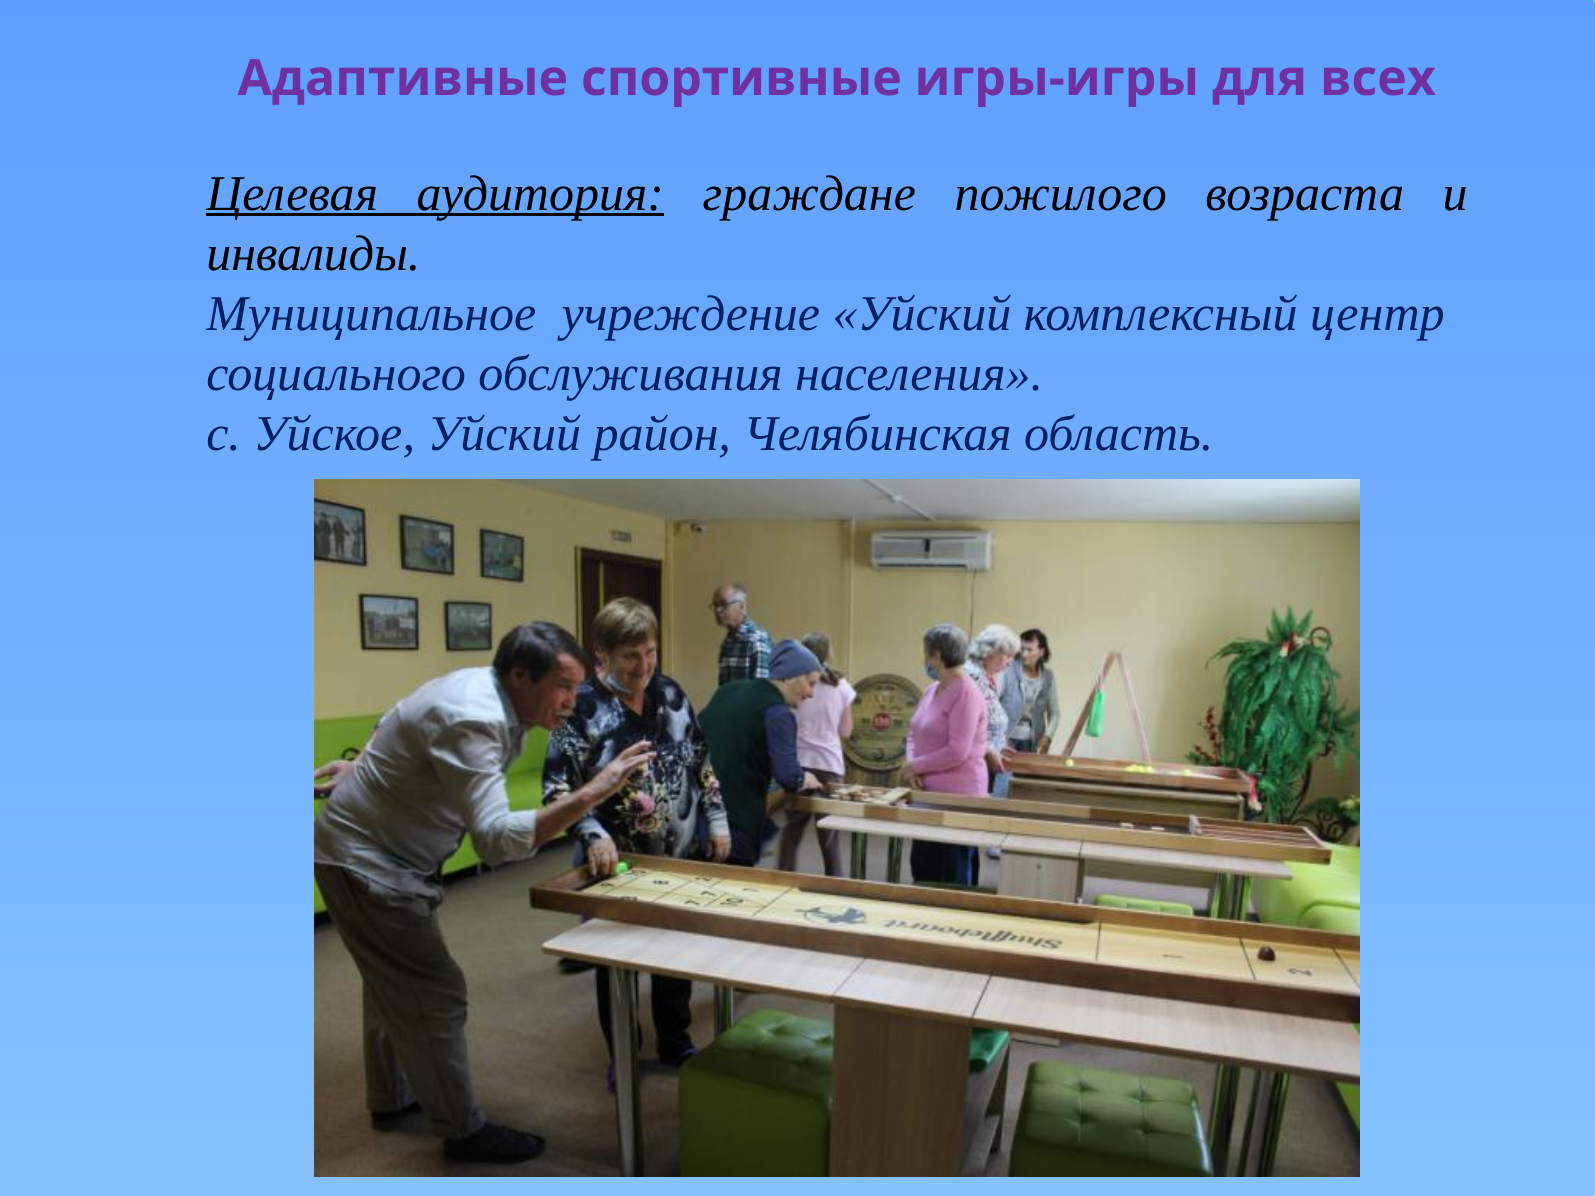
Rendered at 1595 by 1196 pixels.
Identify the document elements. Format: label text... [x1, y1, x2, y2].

picture [313, 479, 1360, 1177]
text_box Адаптивные спортивные игры-игры для всех [149, 37, 1525, 113]
text_box Целевая аудитория: граждане пожилого возраста и инвалиды. Муниципальное учреждение «Уйский комплексный центр социального обслуживания населения». с. Уйское, Уйский район, Челябинская область. [191, 153, 1483, 528]
